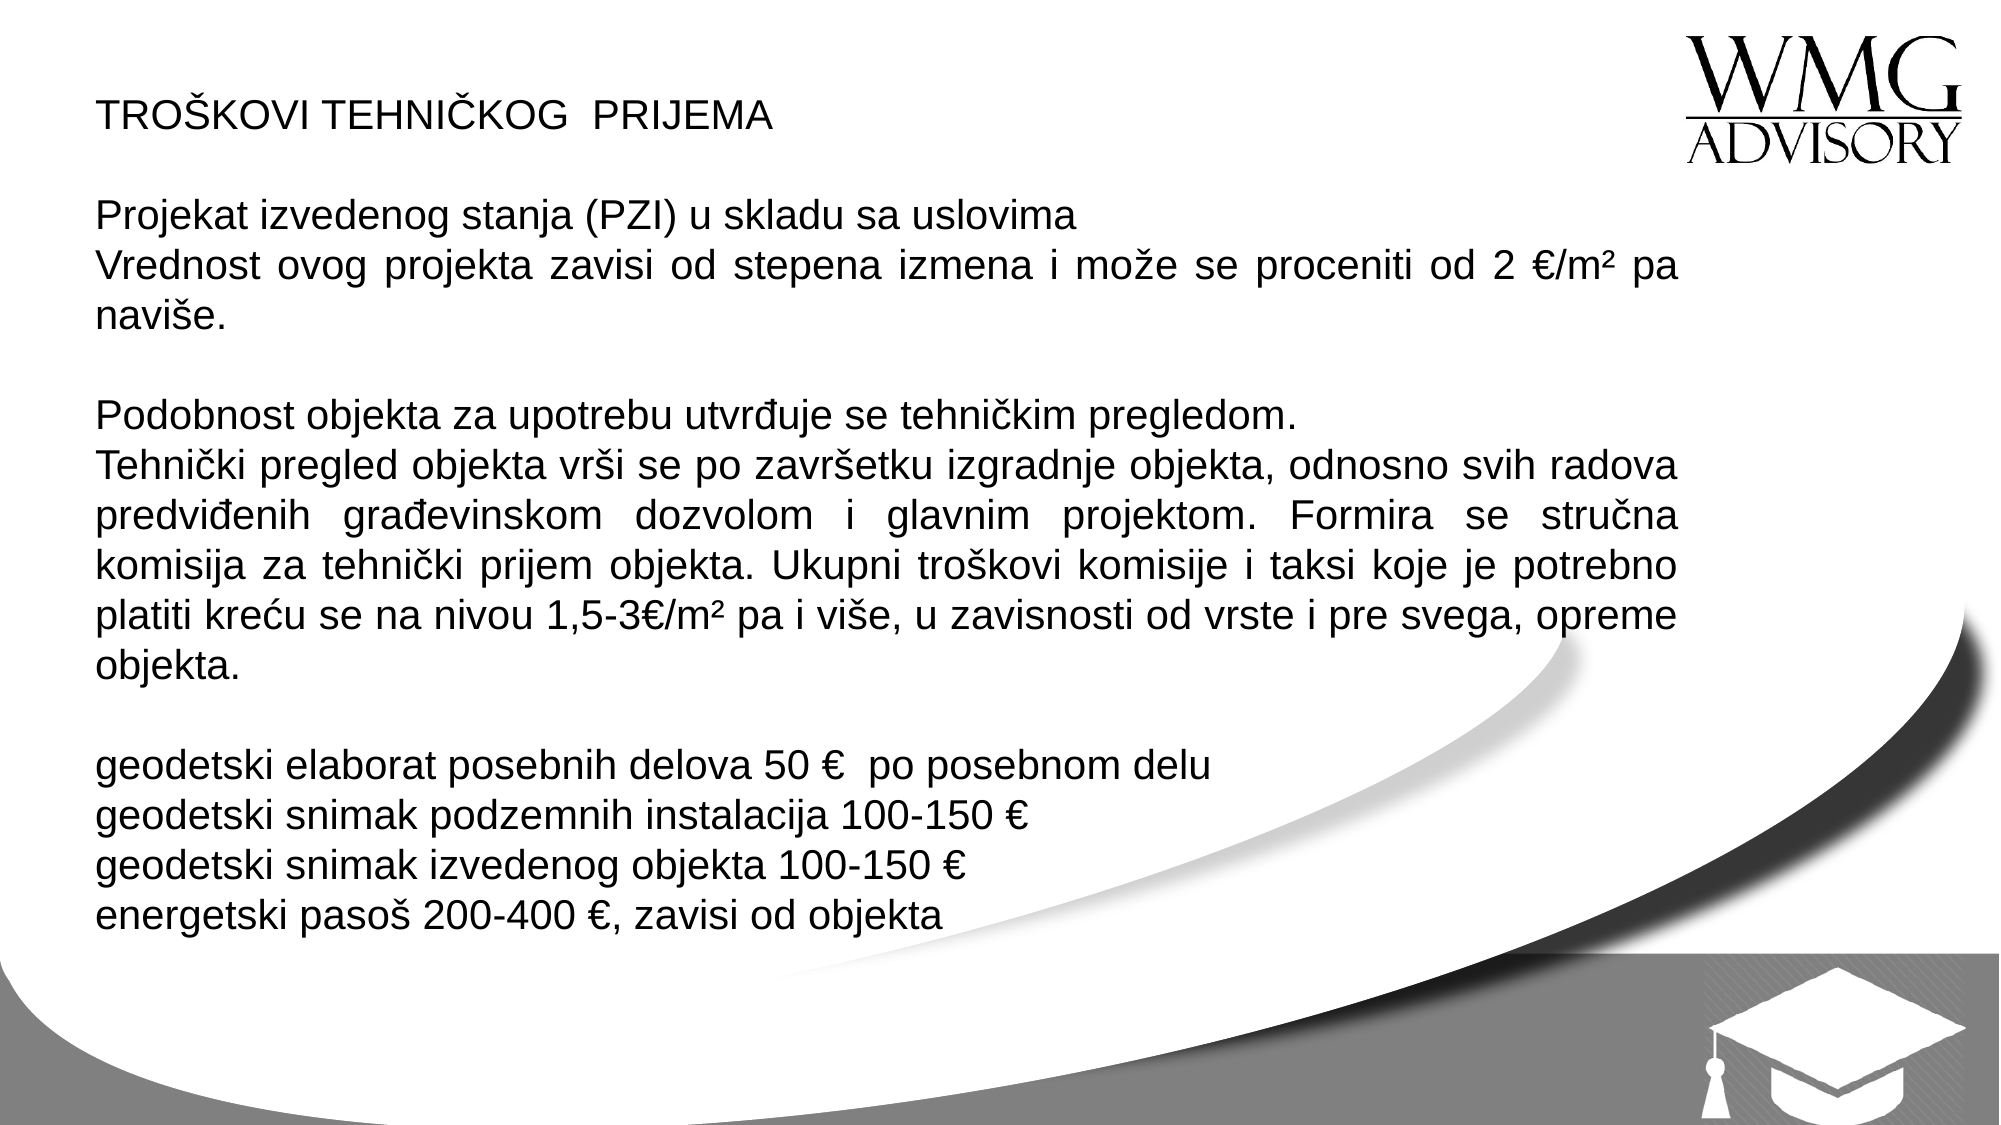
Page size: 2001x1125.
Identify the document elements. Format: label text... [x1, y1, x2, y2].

picture [1681, 36, 1966, 166]
text_box TROŠKOVI TEHNIČKOG PRIJEMA Projekat izvedenog stanja (PZI) u skladu sa uslovima Vrednost ovog projekta zavisi od stepena izmena i može se proceniti od 2 €/m² pa naviše. Podobnost objekta za upotrebu utvrđuje se tehničkim pregledom. Tehnički pregled objekta vrši se po završetku izgradnje objekta, odnosno svih radova predviđenih građevinskom dozvolom i glavnim projektom. Formira se stručna komisija za tehnički prijem objekta. Ukupni troškovi komisije i taksi koje je potrebno platiti kreću se na nivou 1,5-3€/m² pa i više, u zavisnosti od vrste i pre svega, opreme objekta. geodetski elaborat posebnih delova 50 € po posebnom delu geodetski snimak podzemnih instalacija 100-150 € geodetski snimak izvedenog objekta 100-150 € energetski pasoš 200-400 €, zavisi od objekta [80, 80, 1694, 1041]
list [113, 92, 1826, 1043]
